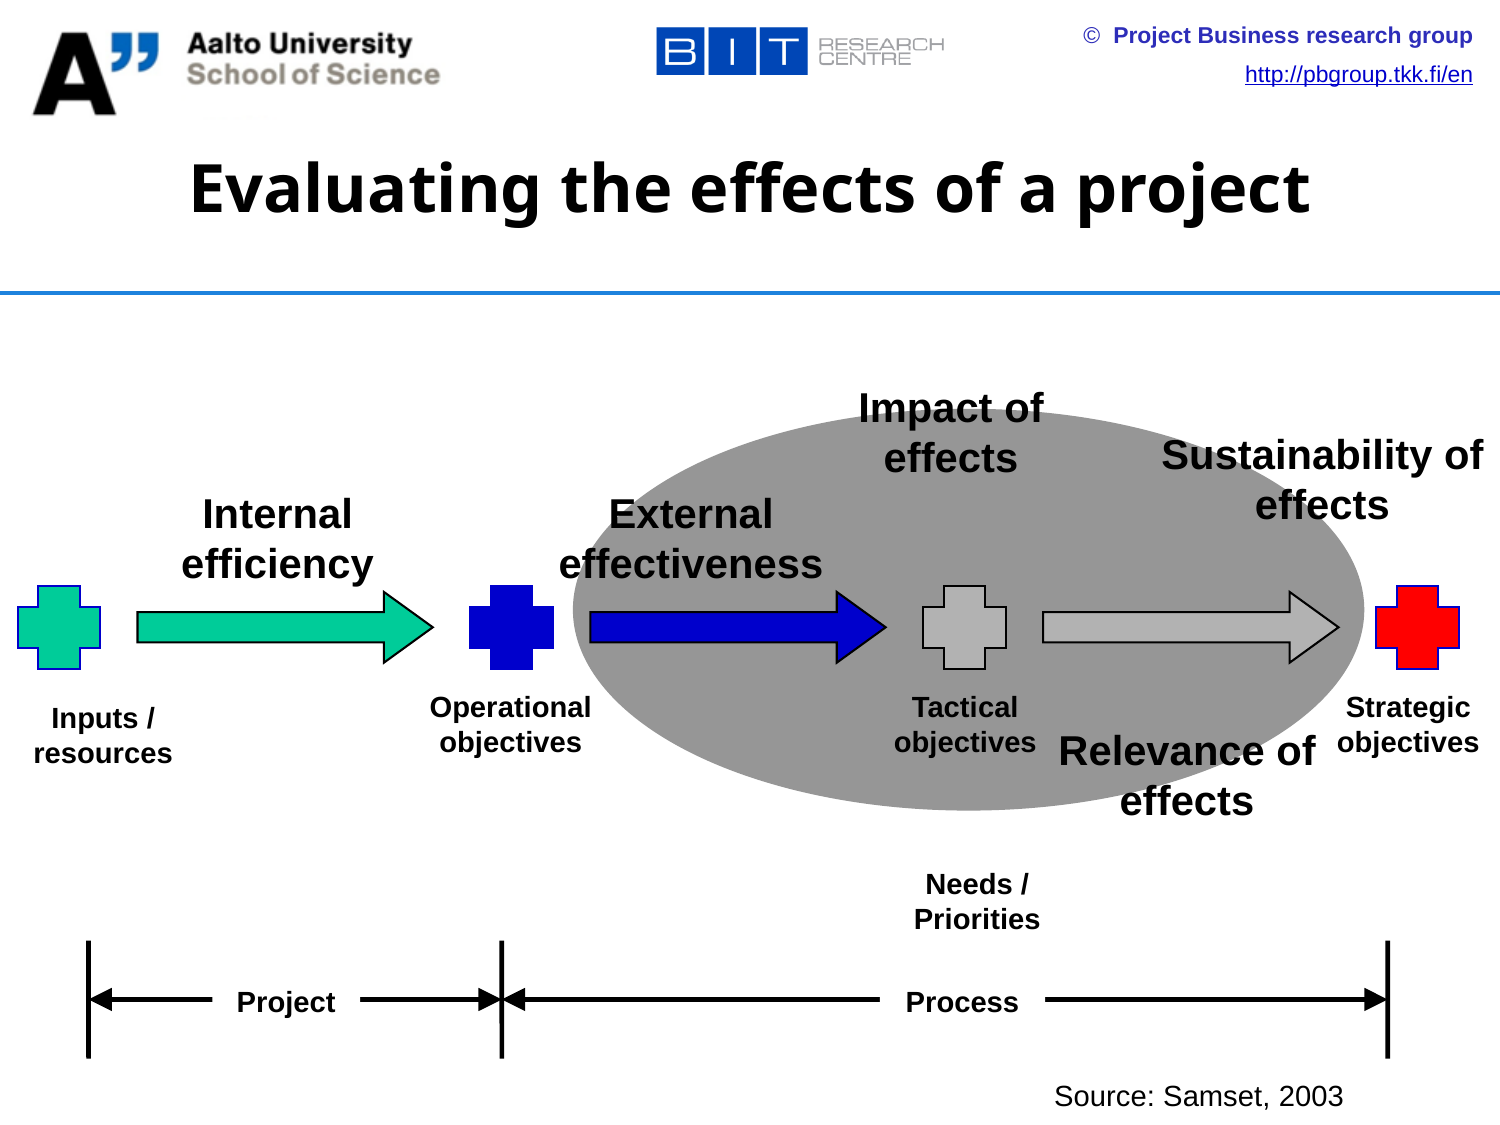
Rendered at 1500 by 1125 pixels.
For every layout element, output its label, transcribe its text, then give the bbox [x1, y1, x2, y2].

text_box Tactical objectives [856, 680, 1075, 766]
text_box [1043, 591, 1339, 663]
picture [656, 27, 944, 75]
text_box Relevance of effects [1009, 716, 1365, 831]
title Evaluating the effects of a project [112, 101, 1388, 270]
text_box [501, 989, 879, 1010]
text_box [88, 989, 212, 1010]
picture [29, 19, 455, 124]
text_box Needs / Priorities [868, 857, 1087, 943]
text_box Process [879, 976, 1046, 1026]
text_box [923, 586, 1006, 669]
text_box Inputs / resources [0, 692, 207, 777]
text_box [1046, 989, 1388, 1010]
text_box Sustainability of effects [1145, 420, 1500, 536]
text_box [590, 591, 886, 663]
text_box Source: Samset, 2003 [1039, 1070, 1359, 1120]
text_box [1375, 586, 1459, 669]
text_box [572, 426, 1365, 811]
text_box [470, 586, 553, 669]
text_box [137, 591, 433, 663]
text_box Internal efficiency [100, 479, 455, 595]
text_box [361, 989, 501, 1010]
text_box Project [212, 976, 361, 1026]
text_box Operational objectives [401, 680, 620, 766]
text_box [17, 586, 101, 669]
text_box Impact of effects [773, 373, 1129, 489]
text_box External effectiveness [513, 479, 869, 595]
text_box Strategic objectives [1316, 680, 1500, 766]
